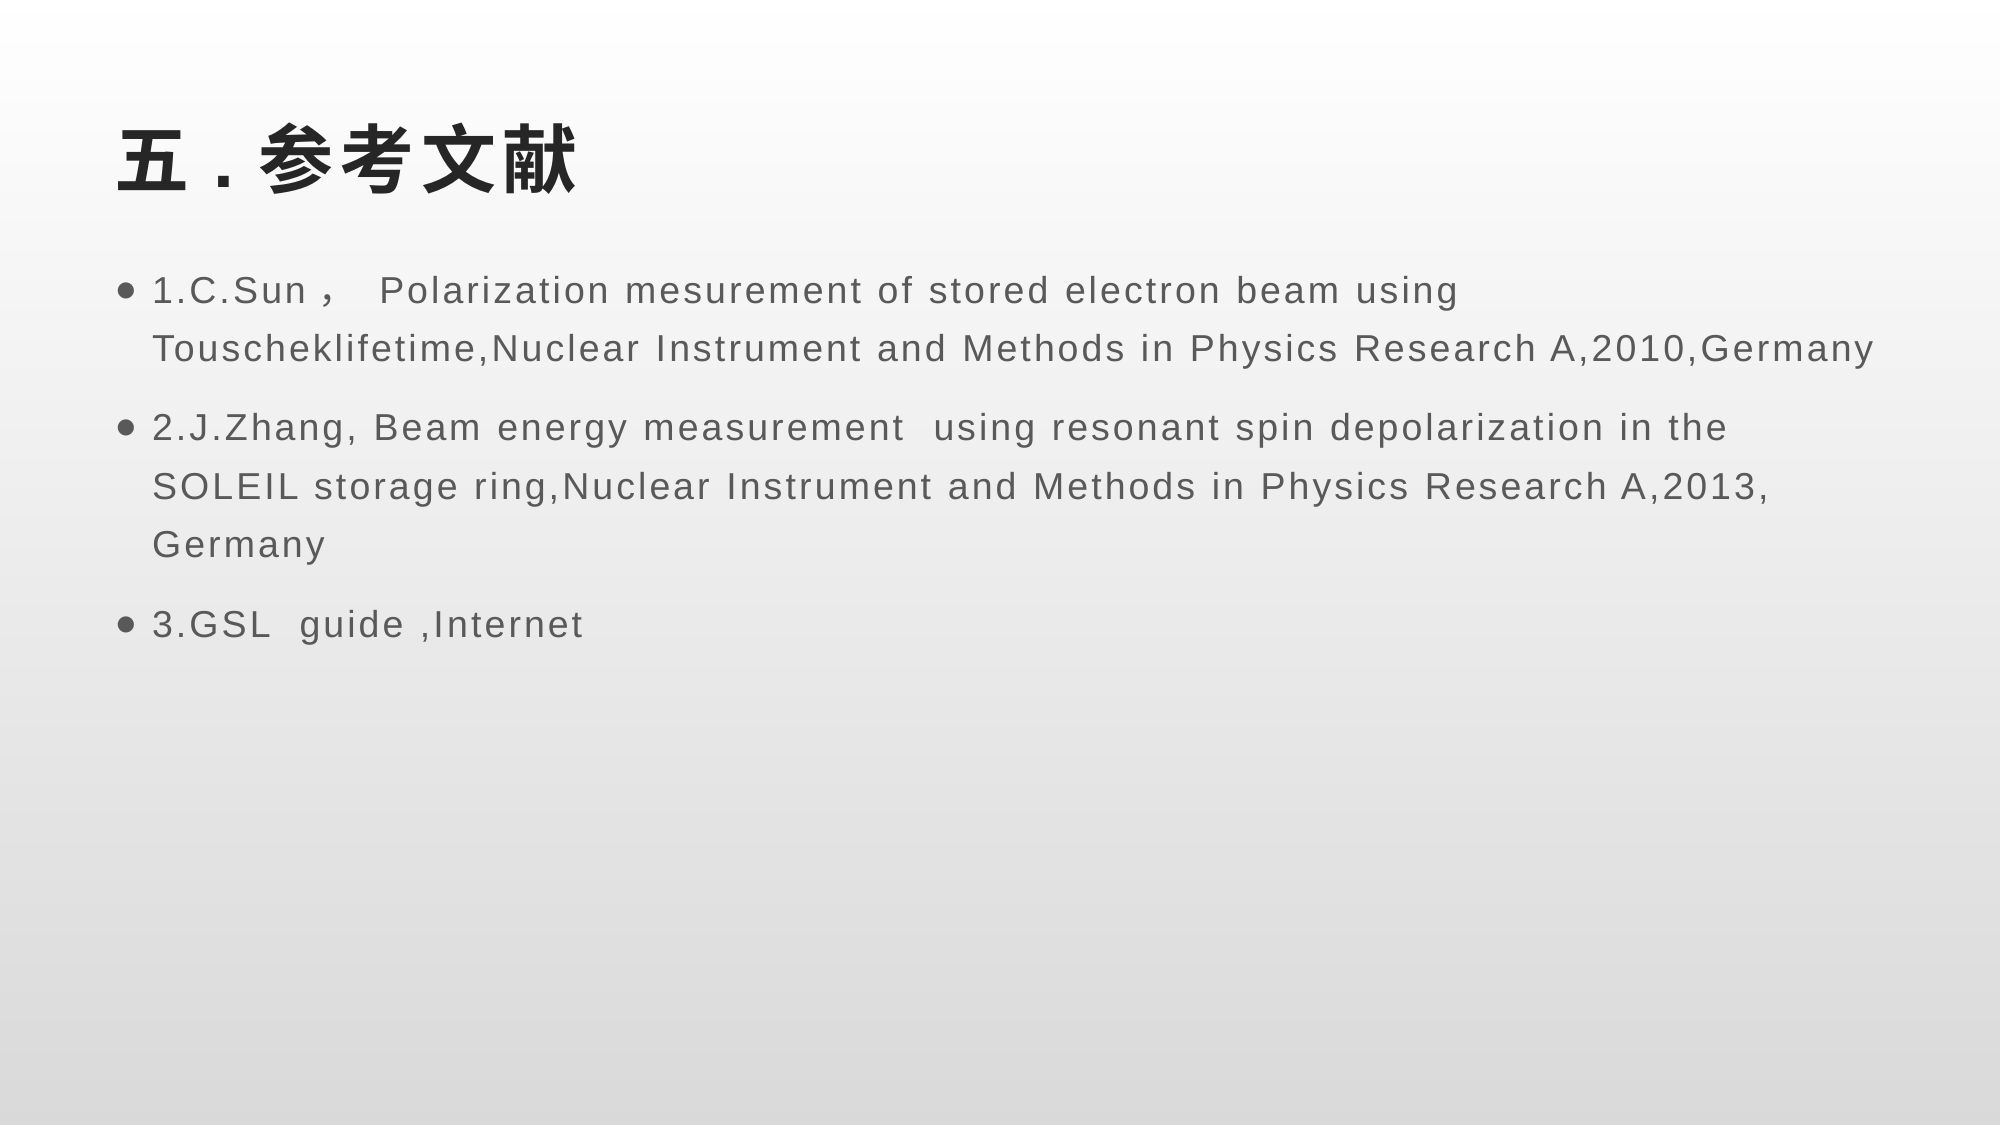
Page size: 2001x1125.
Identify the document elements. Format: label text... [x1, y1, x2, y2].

list 1.C.Sun， Polarization mesurement of stored electron beam using Touscheklifetime,Nuclear Instrument and Methods in Physics Research A,2010,Germany 2.J.Zhang, Beam energy measurement using resonant spin depolarization in the SOLEIL storage ring,Nuclear Instrument and Methods in Physics Research A,2013, Germany 3.GSL guide ,Internet [99, 244, 1900, 1026]
title 五.参考文献 [99, 99, 1900, 216]
